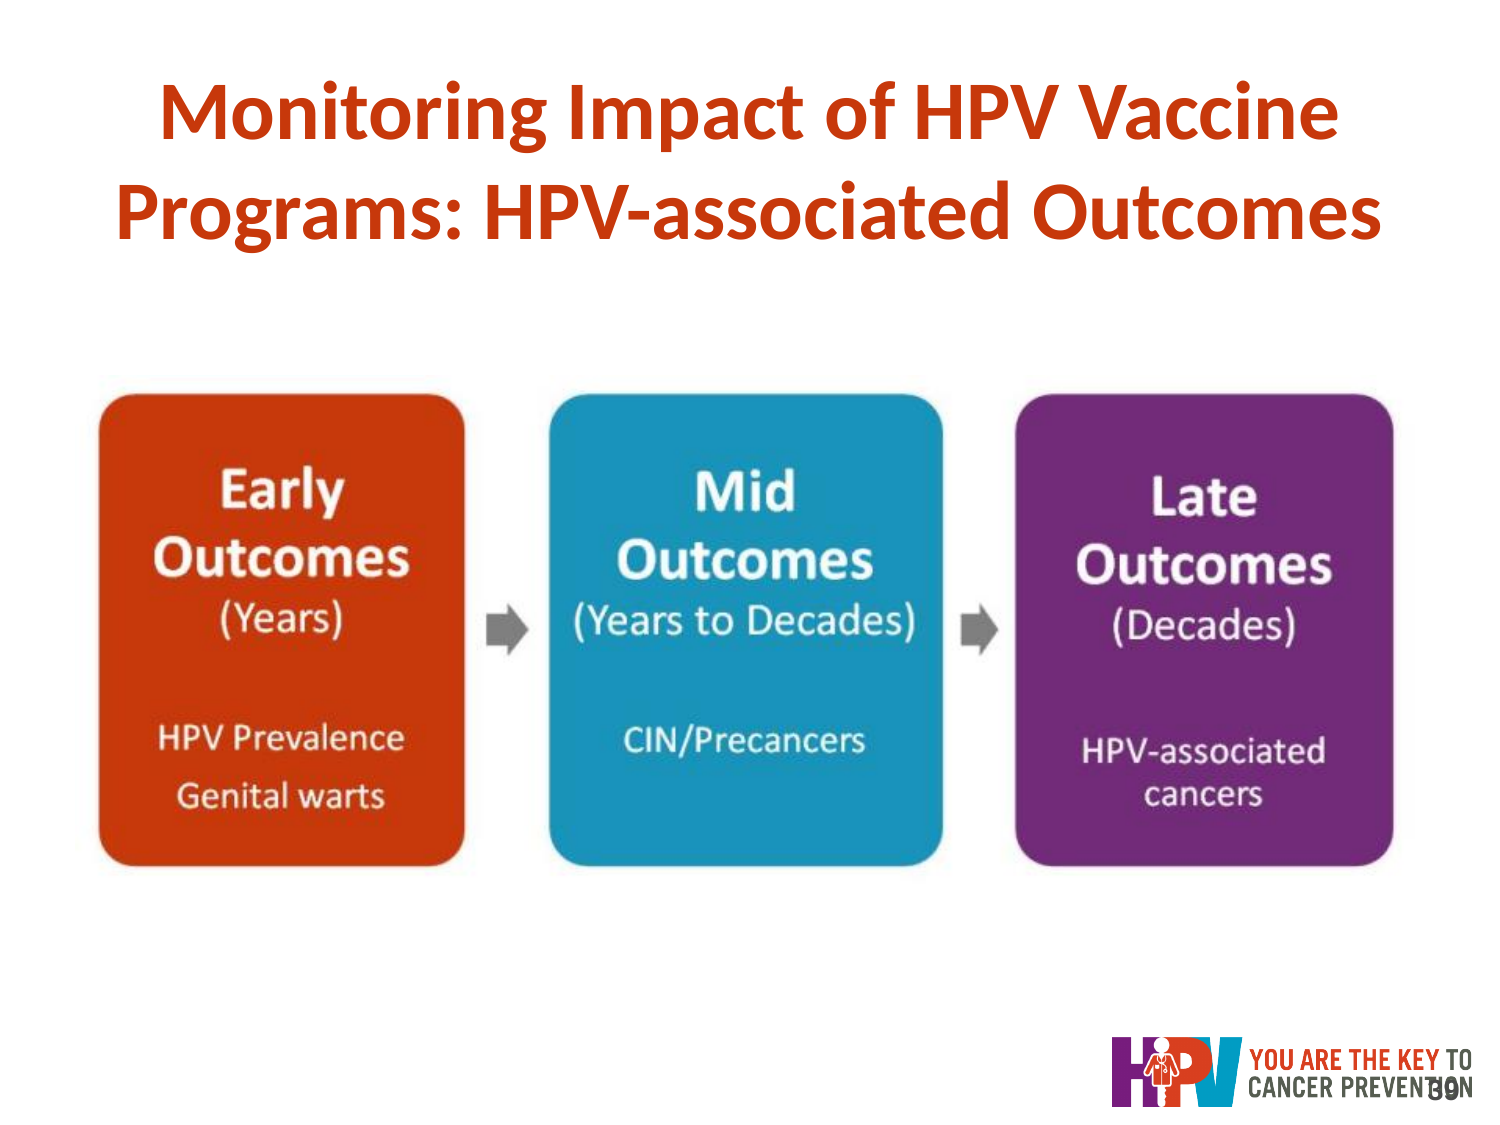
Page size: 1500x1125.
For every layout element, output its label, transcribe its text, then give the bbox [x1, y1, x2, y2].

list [74, 374, 1426, 893]
picture [1233, 1037, 1472, 1107]
slide_number 39 [1400, 1063, 1475, 1125]
picture [1112, 1037, 1219, 1107]
title Monitoring Impact of HPV Vaccine Programs: HPV-associated Outcomes [75, 62, 1425, 250]
